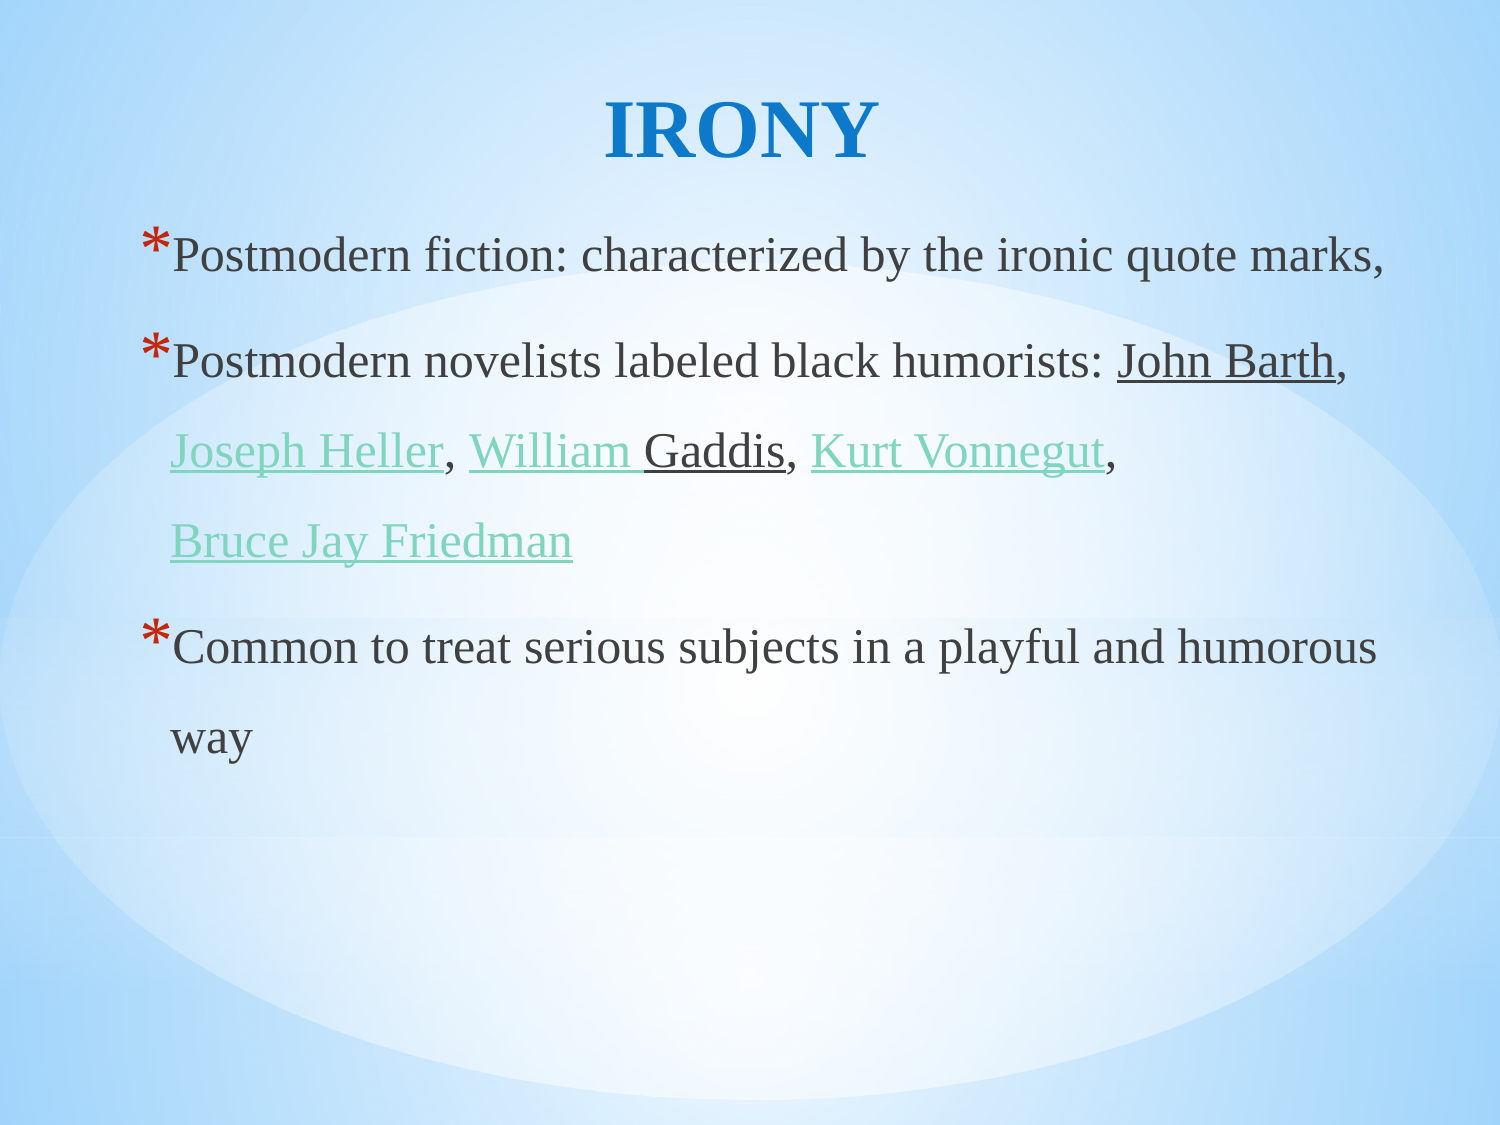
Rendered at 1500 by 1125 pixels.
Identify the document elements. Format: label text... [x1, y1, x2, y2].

title IRONY [41, 66, 1443, 254]
list Postmodern fiction: characterized by the ironic quote marks, Postmodern novelists labeled black humorists: John Barth, Joseph Heller, William Gaddis, Kurt Vonnegut, Bruce Jay Friedman Common to treat serious subjects in a playful and humorous way [64, 113, 1466, 1014]
